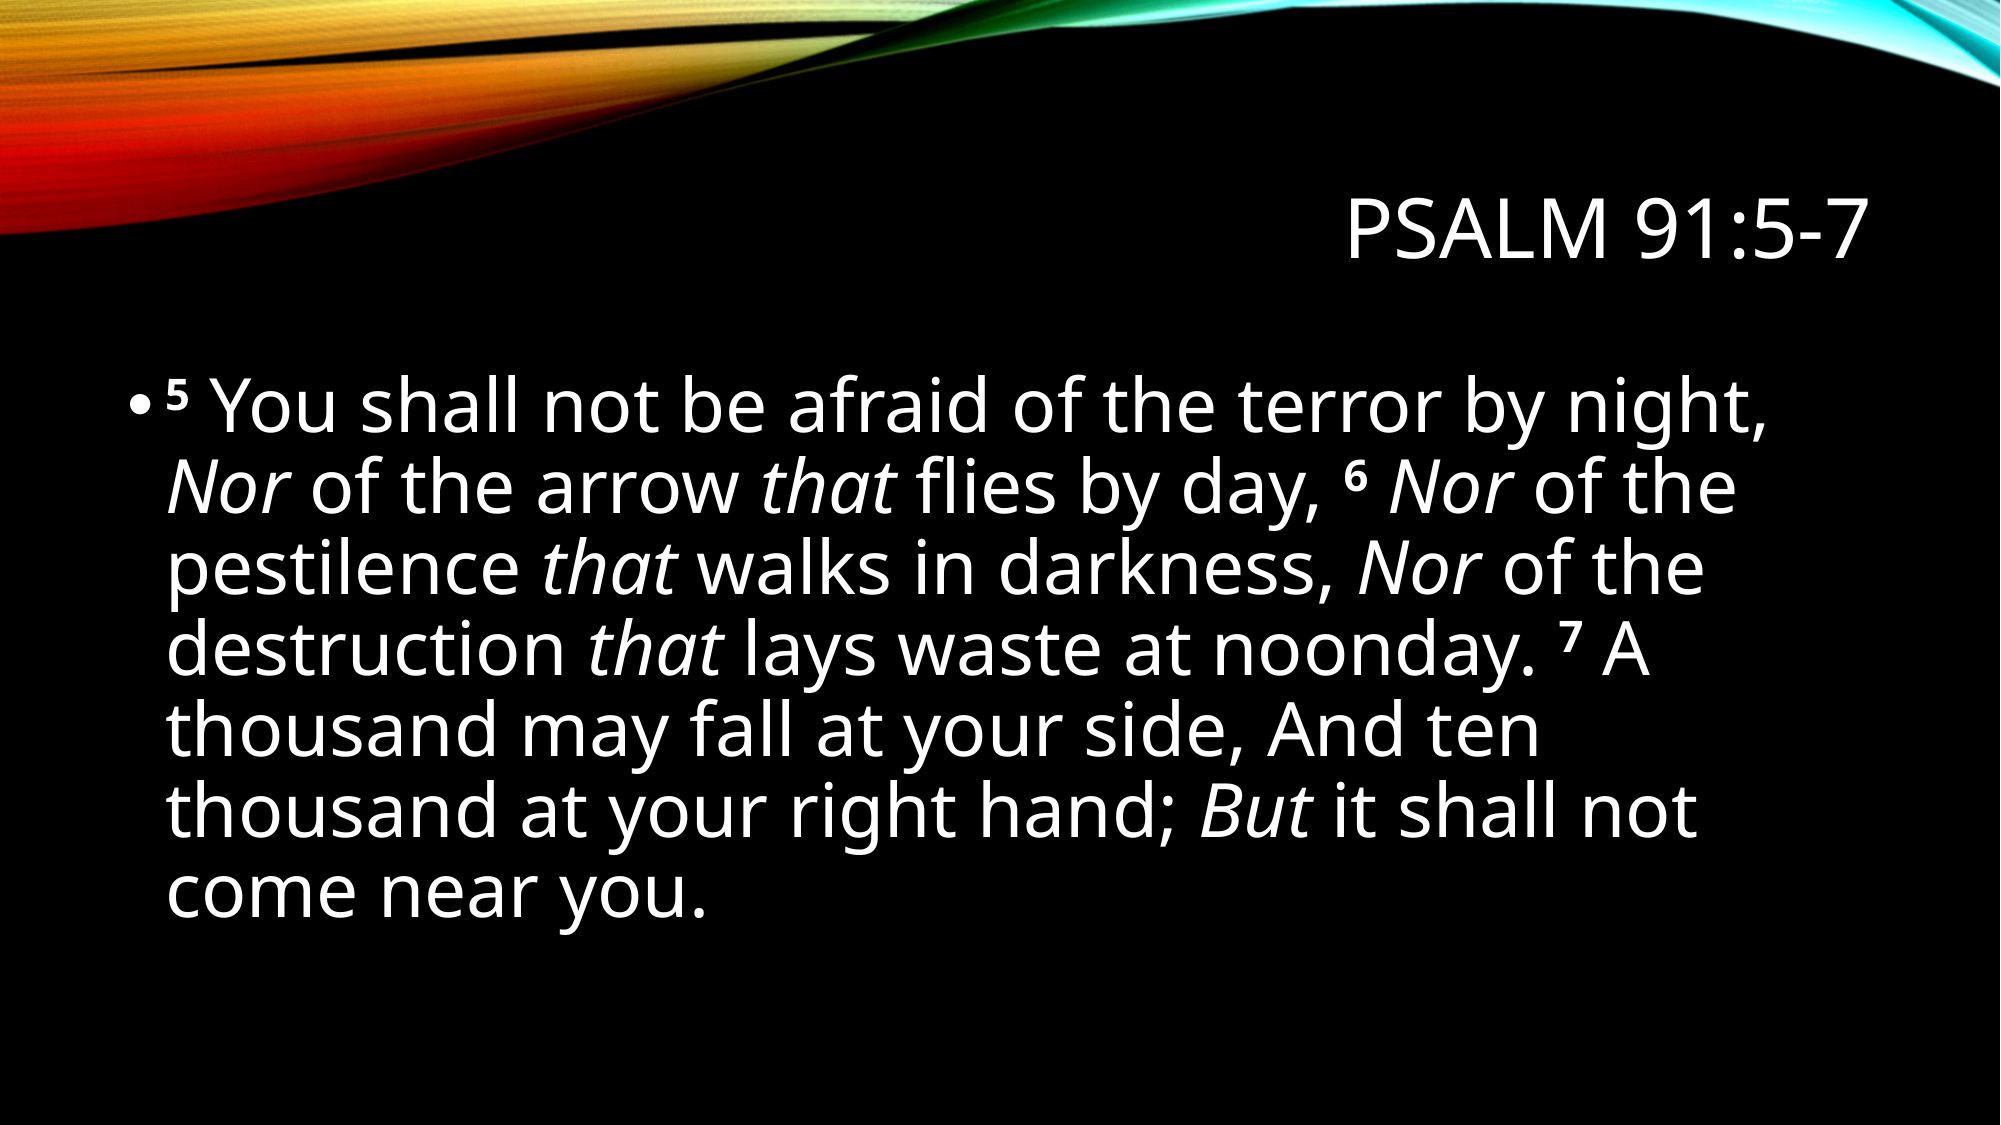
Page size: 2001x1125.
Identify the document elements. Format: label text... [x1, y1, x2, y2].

list 5 You shall not be afraid of the terror by night, Nor of the arrow that flies by day, 6 Nor of the pestilence that walks in darkness, Nor of the destruction that lays waste at noonday. 7 A thousand may fall at your side, And ten thousand at your right hand; But it shall not come near you. [112, 360, 1888, 1021]
picture [0, 0, 2000, 237]
title Psalm 91:5-7 [474, 125, 1888, 338]
